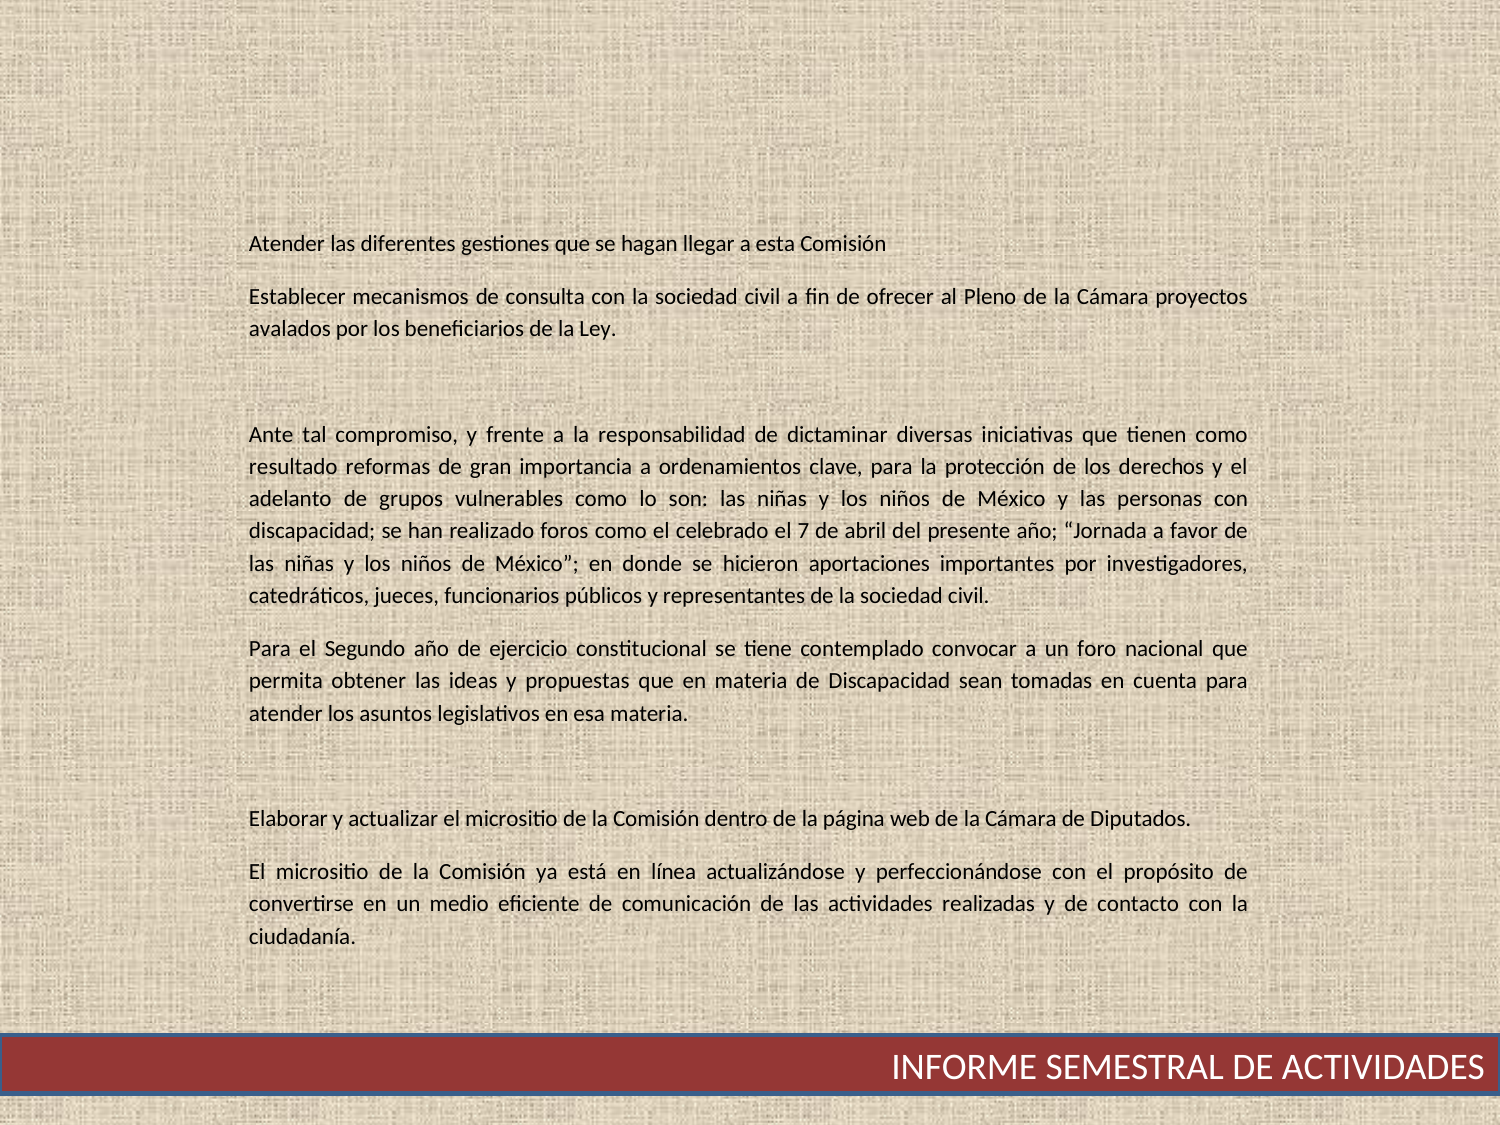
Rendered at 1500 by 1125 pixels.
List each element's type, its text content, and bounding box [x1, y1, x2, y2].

picture [0, 0, 1500, 1033]
picture [0, 1096, 1500, 1125]
text_box INFORME SEMESTRAL DE ACTIVIDADES [0, 1033, 1500, 1096]
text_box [248, 229, 1250, 1082]
